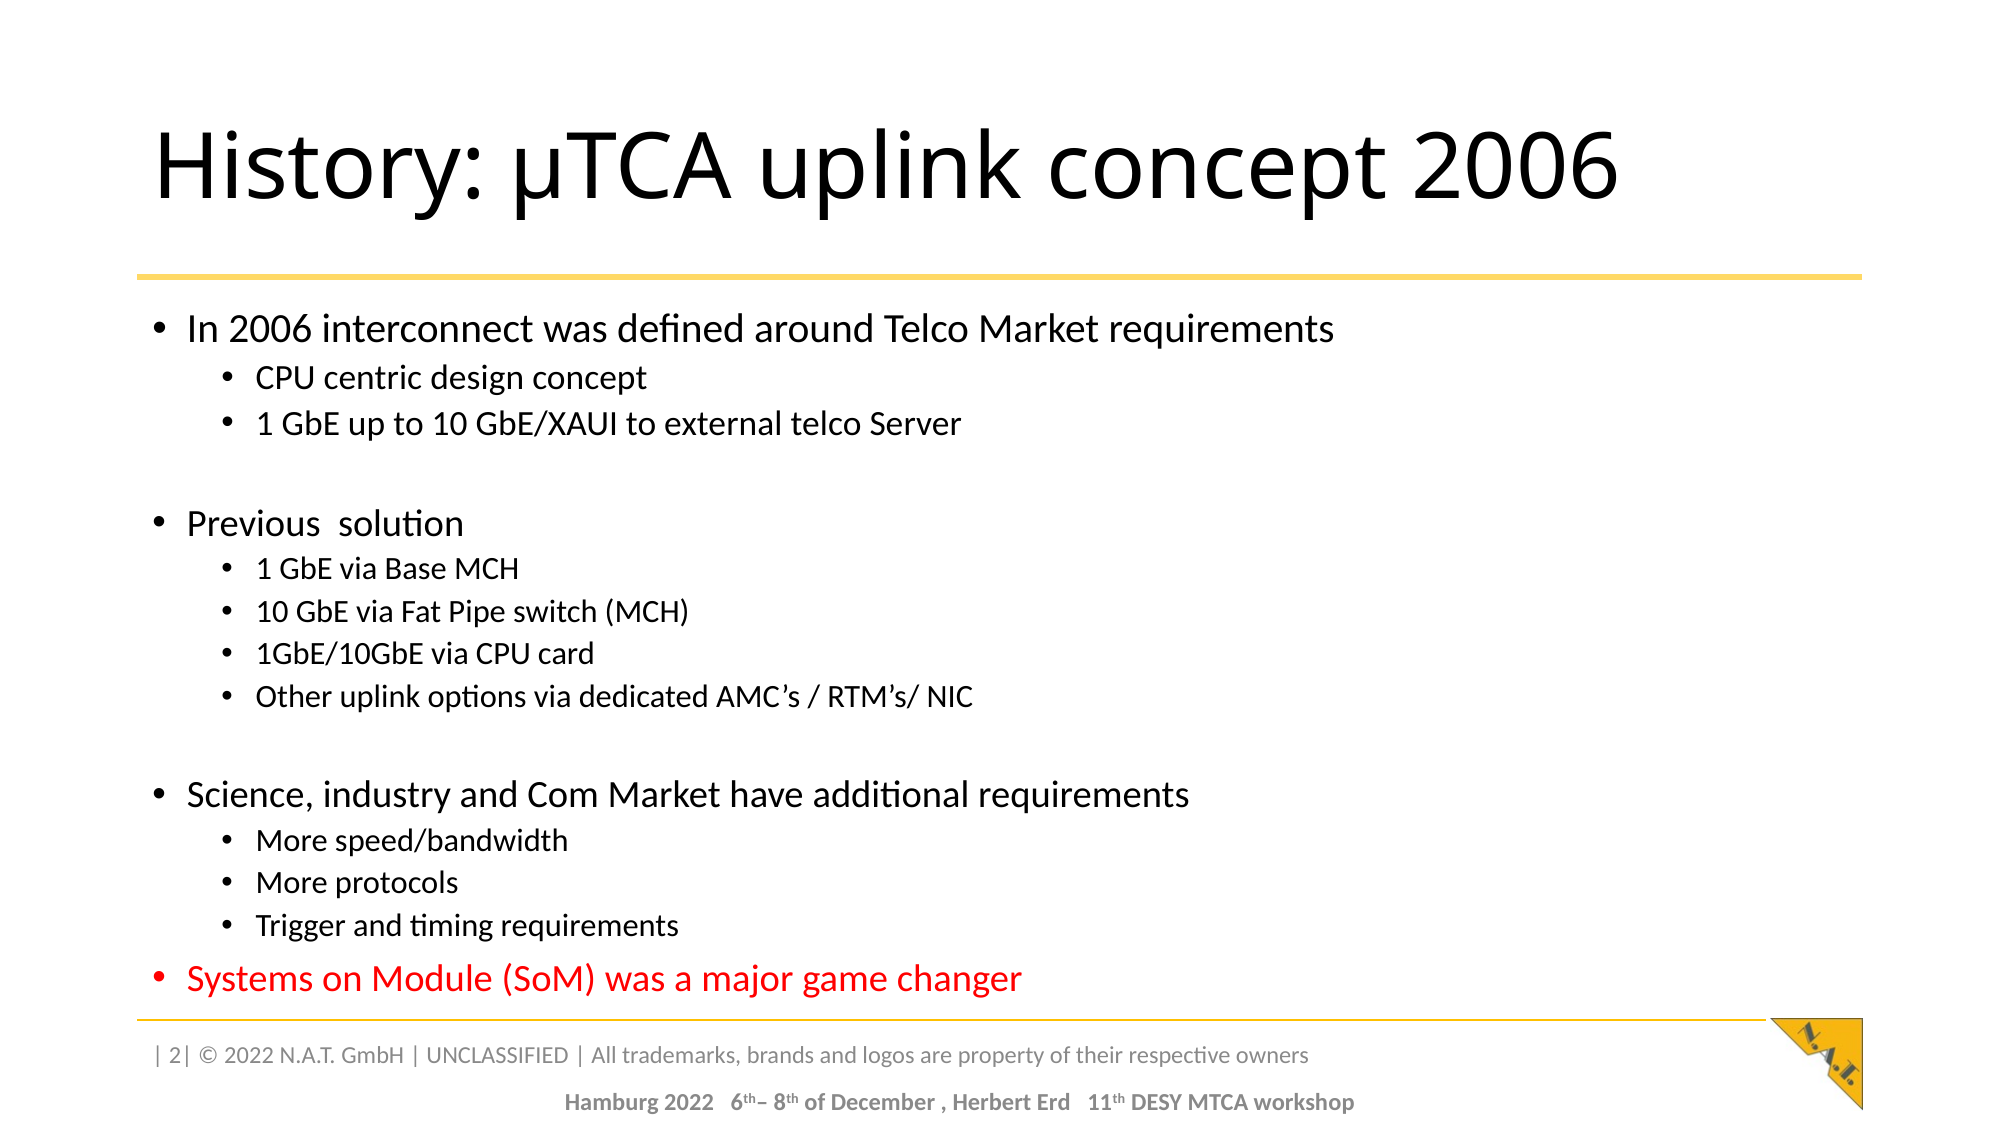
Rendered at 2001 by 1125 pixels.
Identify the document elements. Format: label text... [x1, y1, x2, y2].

title History: µTCA uplink concept 2006 [137, 59, 1863, 278]
list In 2006 interconnect was defined around Telco Market requirements CPU centric design concept 1 GbE up to 10 GbE/XAUI to external telco Server Previous solution 1 GbE via Base MCH 10 GbE via Fat Pipe switch (MCH) 1GbE/10GbE via CPU card Other uplink options via dedicated AMC’s / RTM’s/ NIC Science, industry and Com Market have additional requirements More speed/bandwidth More protocols Trigger and timing requirements Systems on Module (SoM) was a major game changer [137, 299, 1863, 1014]
picture [1770, 1018, 1863, 1111]
